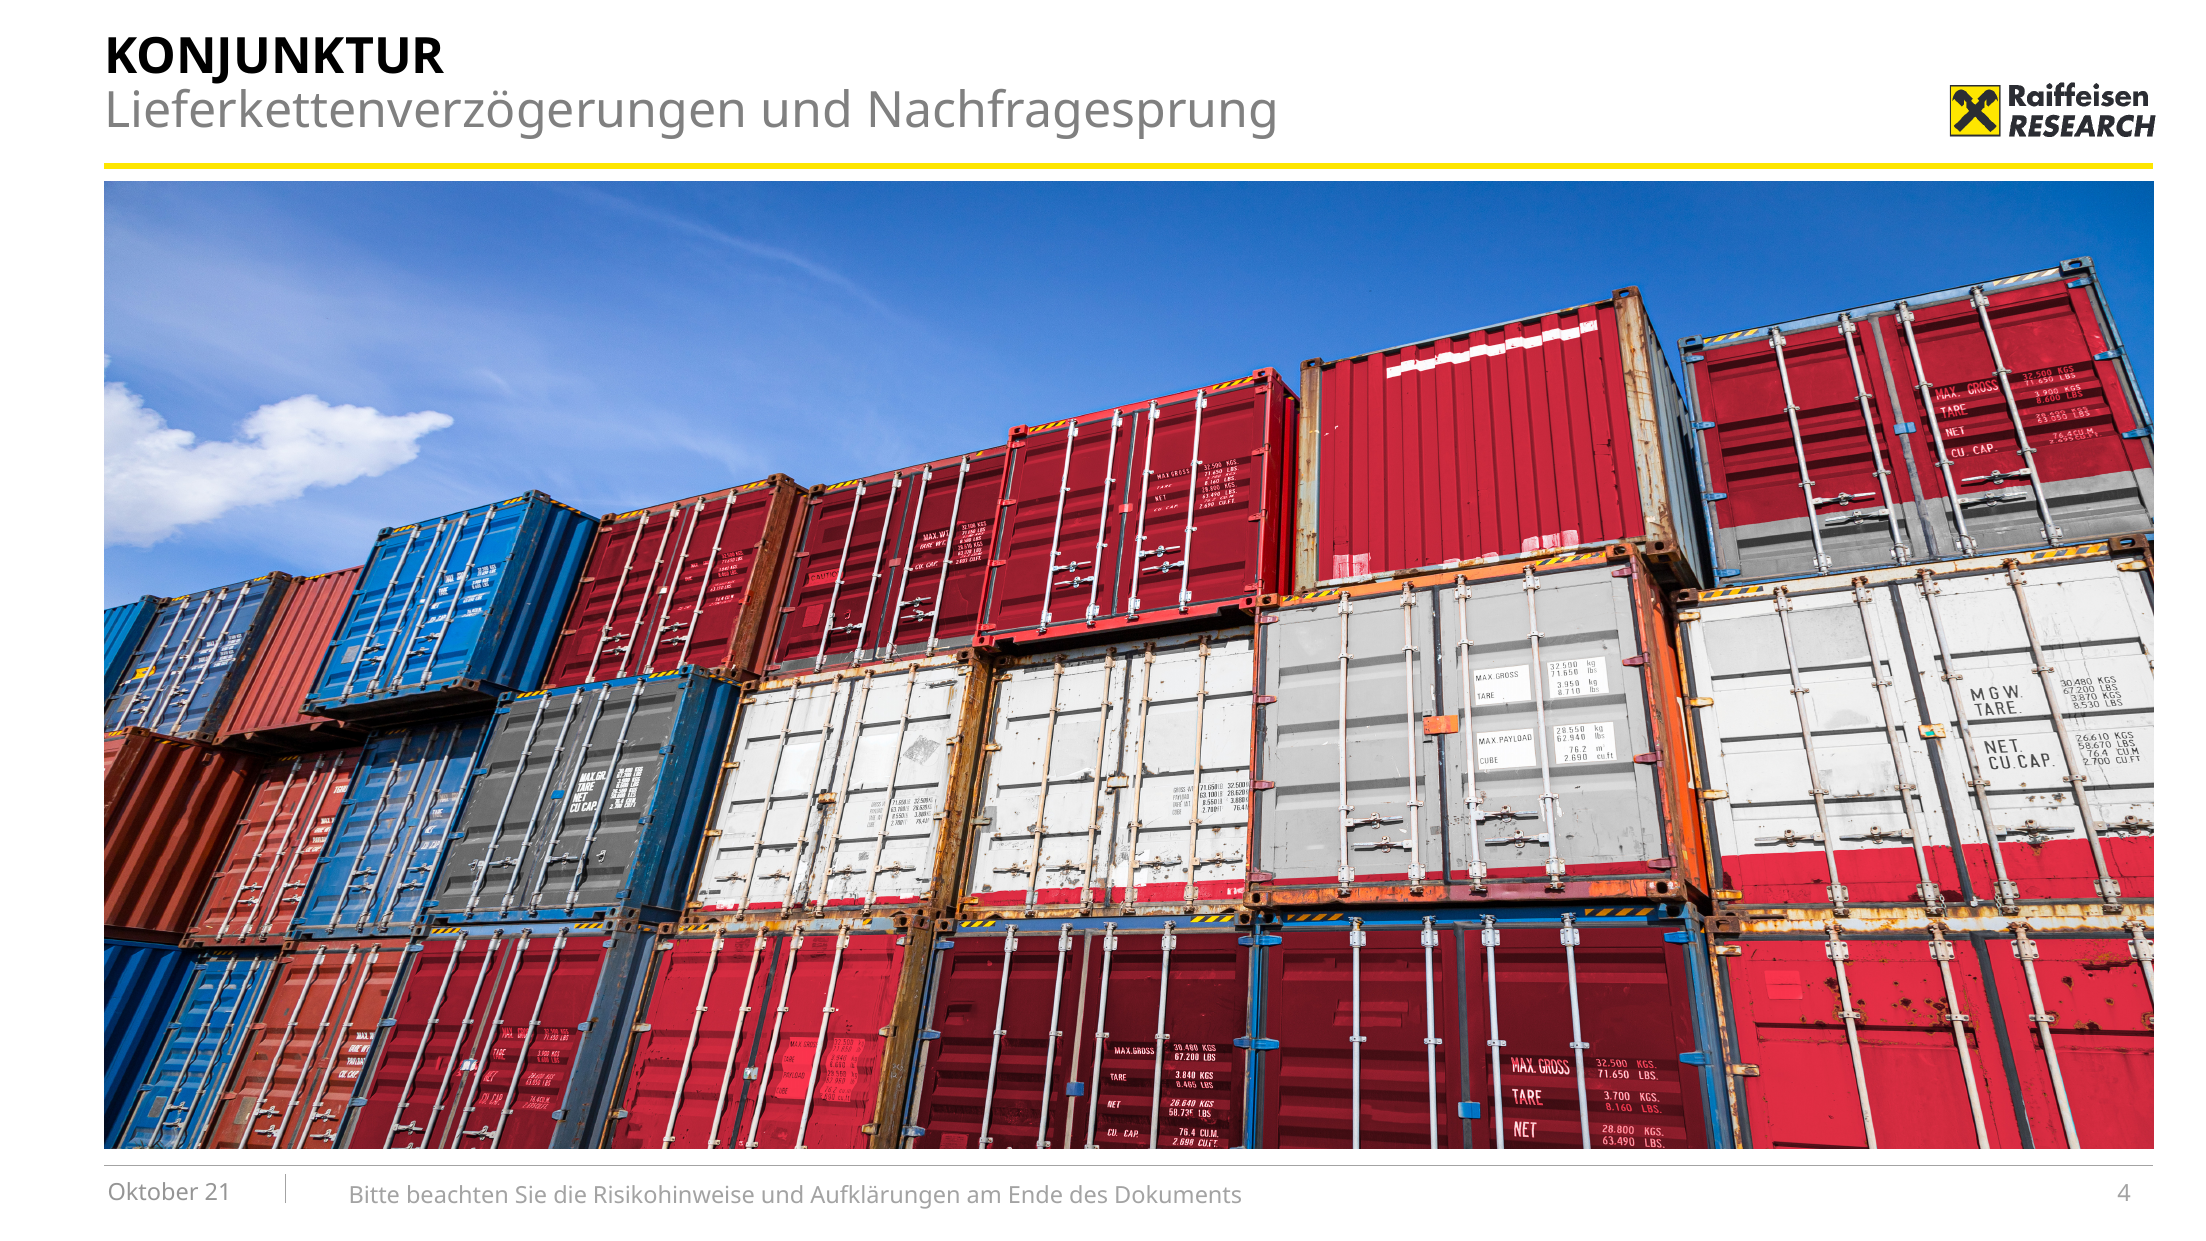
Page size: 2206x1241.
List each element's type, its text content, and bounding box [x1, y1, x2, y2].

title KONJUNKTUR Lieferkettenverzögerungen und Nachfragesprung [104, 77, 1835, 139]
picture [1938, 75, 2167, 144]
picture [104, 181, 2154, 1149]
